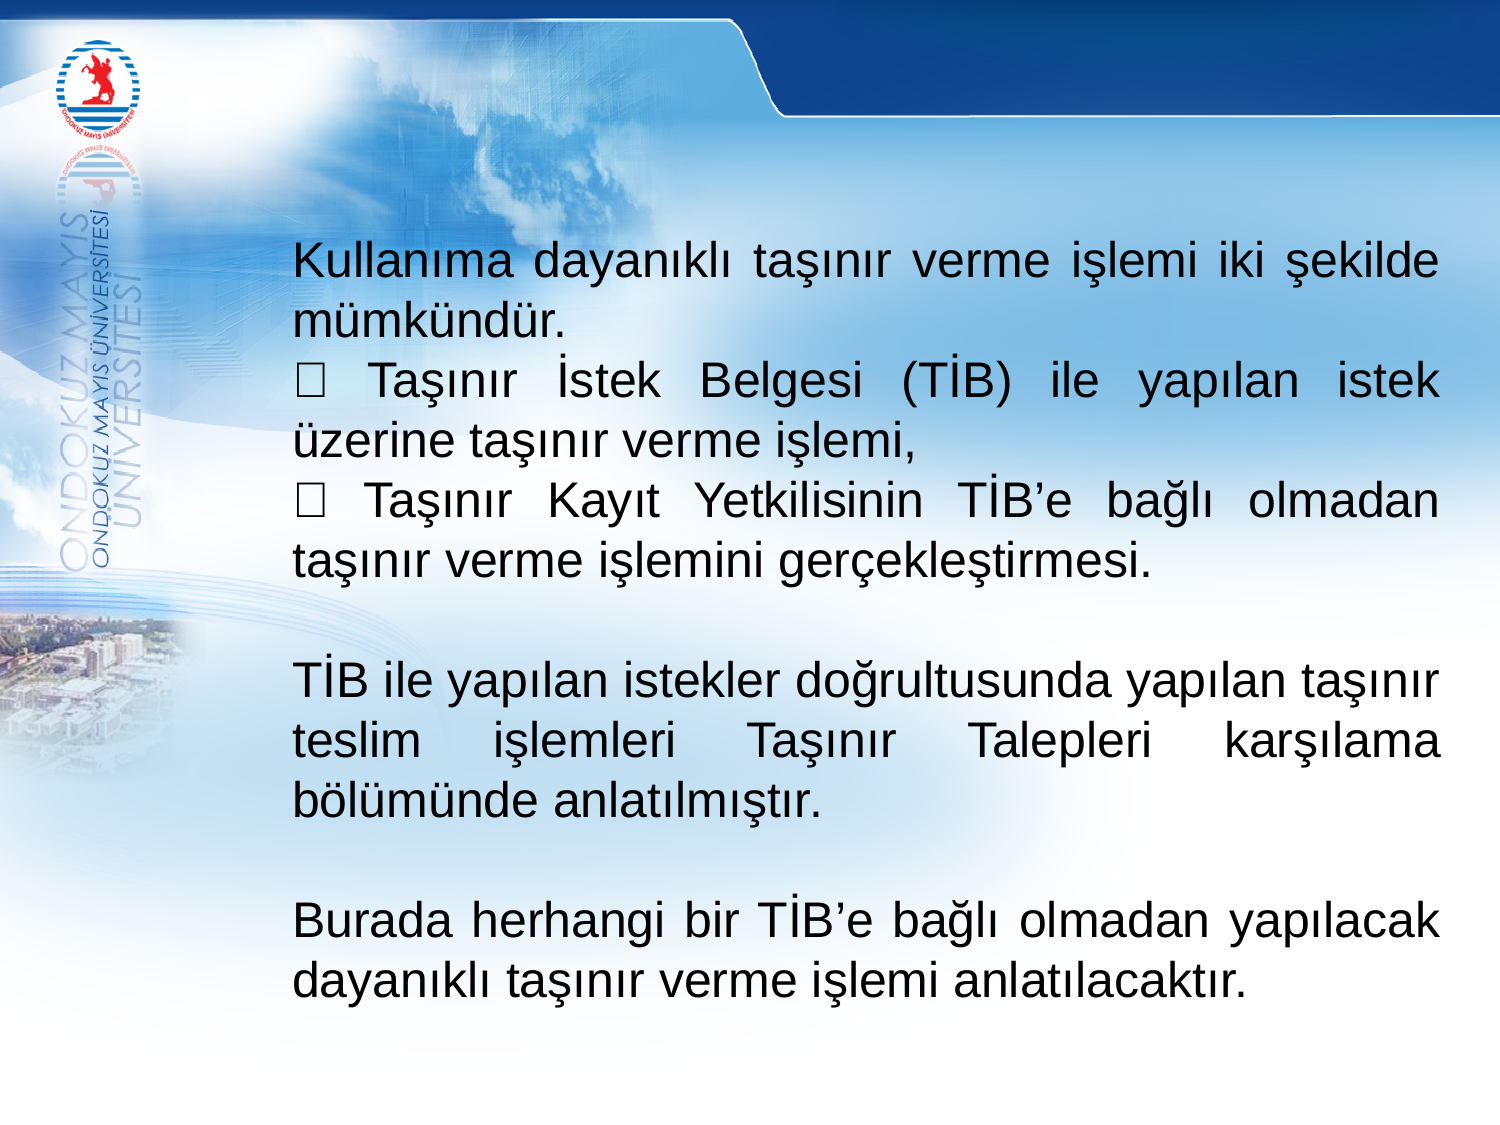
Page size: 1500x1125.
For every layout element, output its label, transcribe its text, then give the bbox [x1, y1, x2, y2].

text_box Kullanıma dayanıklı taşınır verme işlemi iki şekilde mümkündür.  Taşınır İstek Belgesi (TİB) ile yapılan istek üzerine taşınır verme işlemi,  Taşınır Kayıt Yetkilisinin TİB’e bağlı olmadan taşınır verme işlemini gerçekleştirmesi. TİB ile yapılan istekler doğrultusunda yapılan taşınır teslim işlemleri Taşınır Talepleri karşılama bölümünde anlatılmıştır. Burada herhangi bir TİB’e bağlı olmadan yapılacak dayanıklı taşınır verme işlemi anlatılacaktır. [277, 219, 1456, 1015]
picture [0, 0, 1500, 1125]
